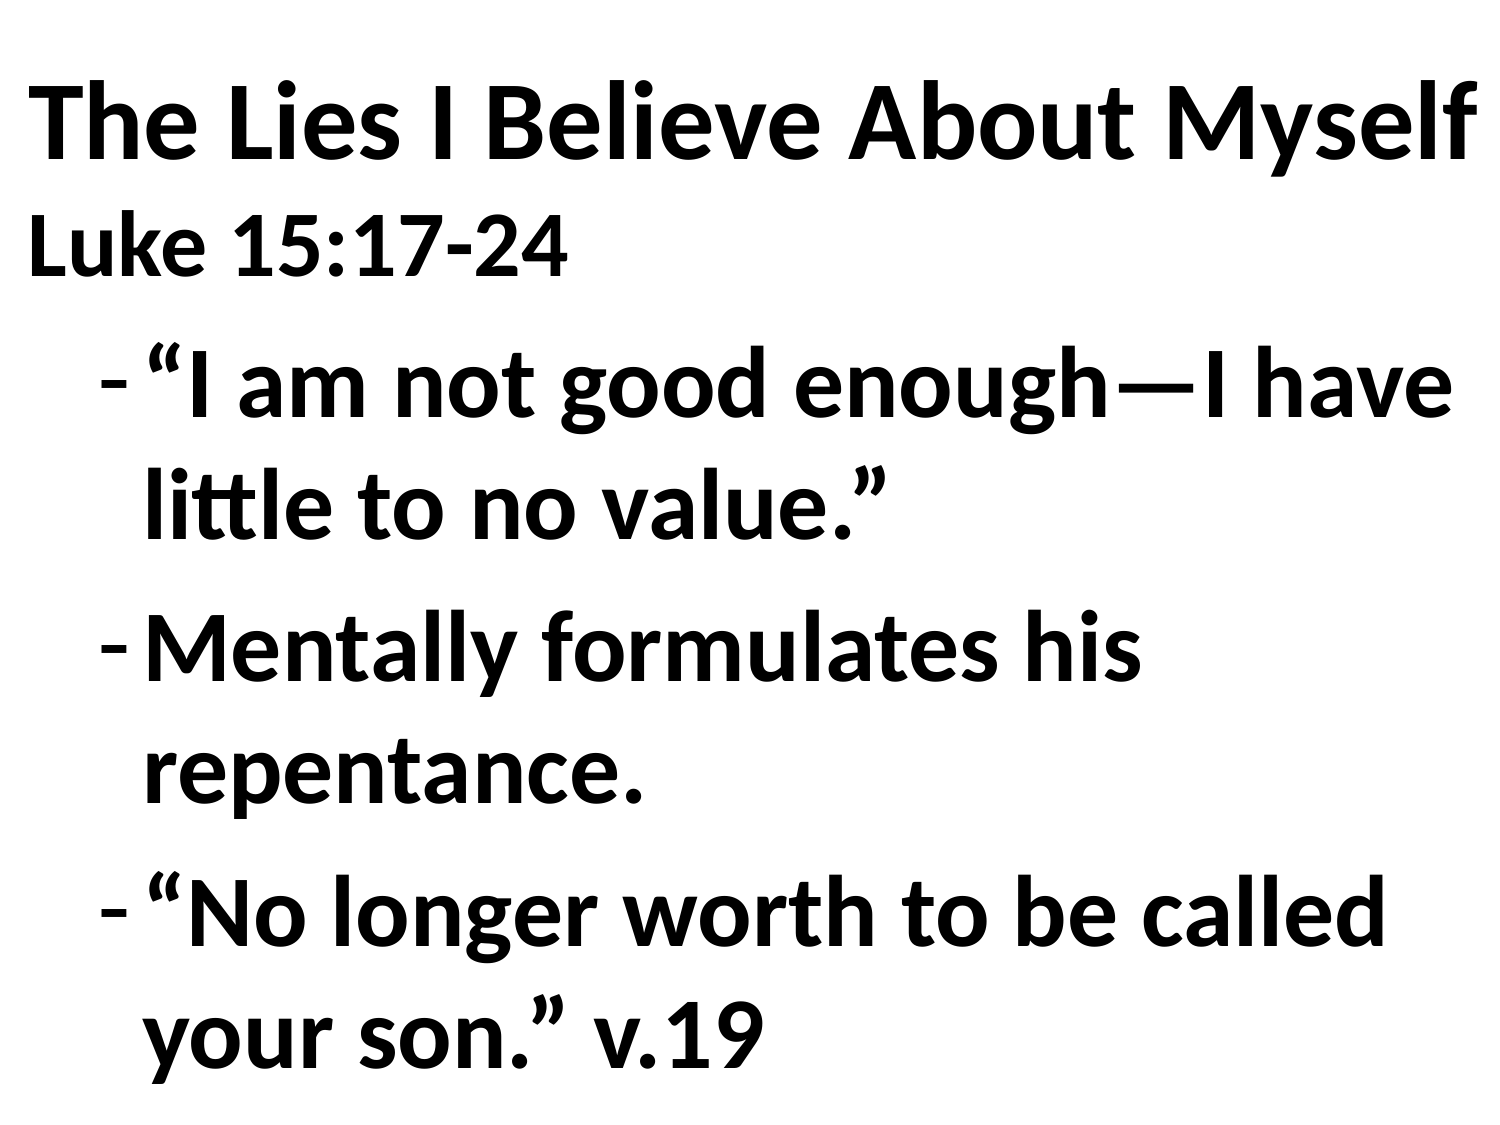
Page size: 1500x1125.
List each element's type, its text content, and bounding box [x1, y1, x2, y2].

title The Lies I Believe About Myself [3, 37, 1500, 193]
list Luke 15:17-24 “I am not good enough—I have little to no value.” Mentally formulates his repentance. “No longer worth to be called your son.” v.19 [12, 174, 1488, 1100]
